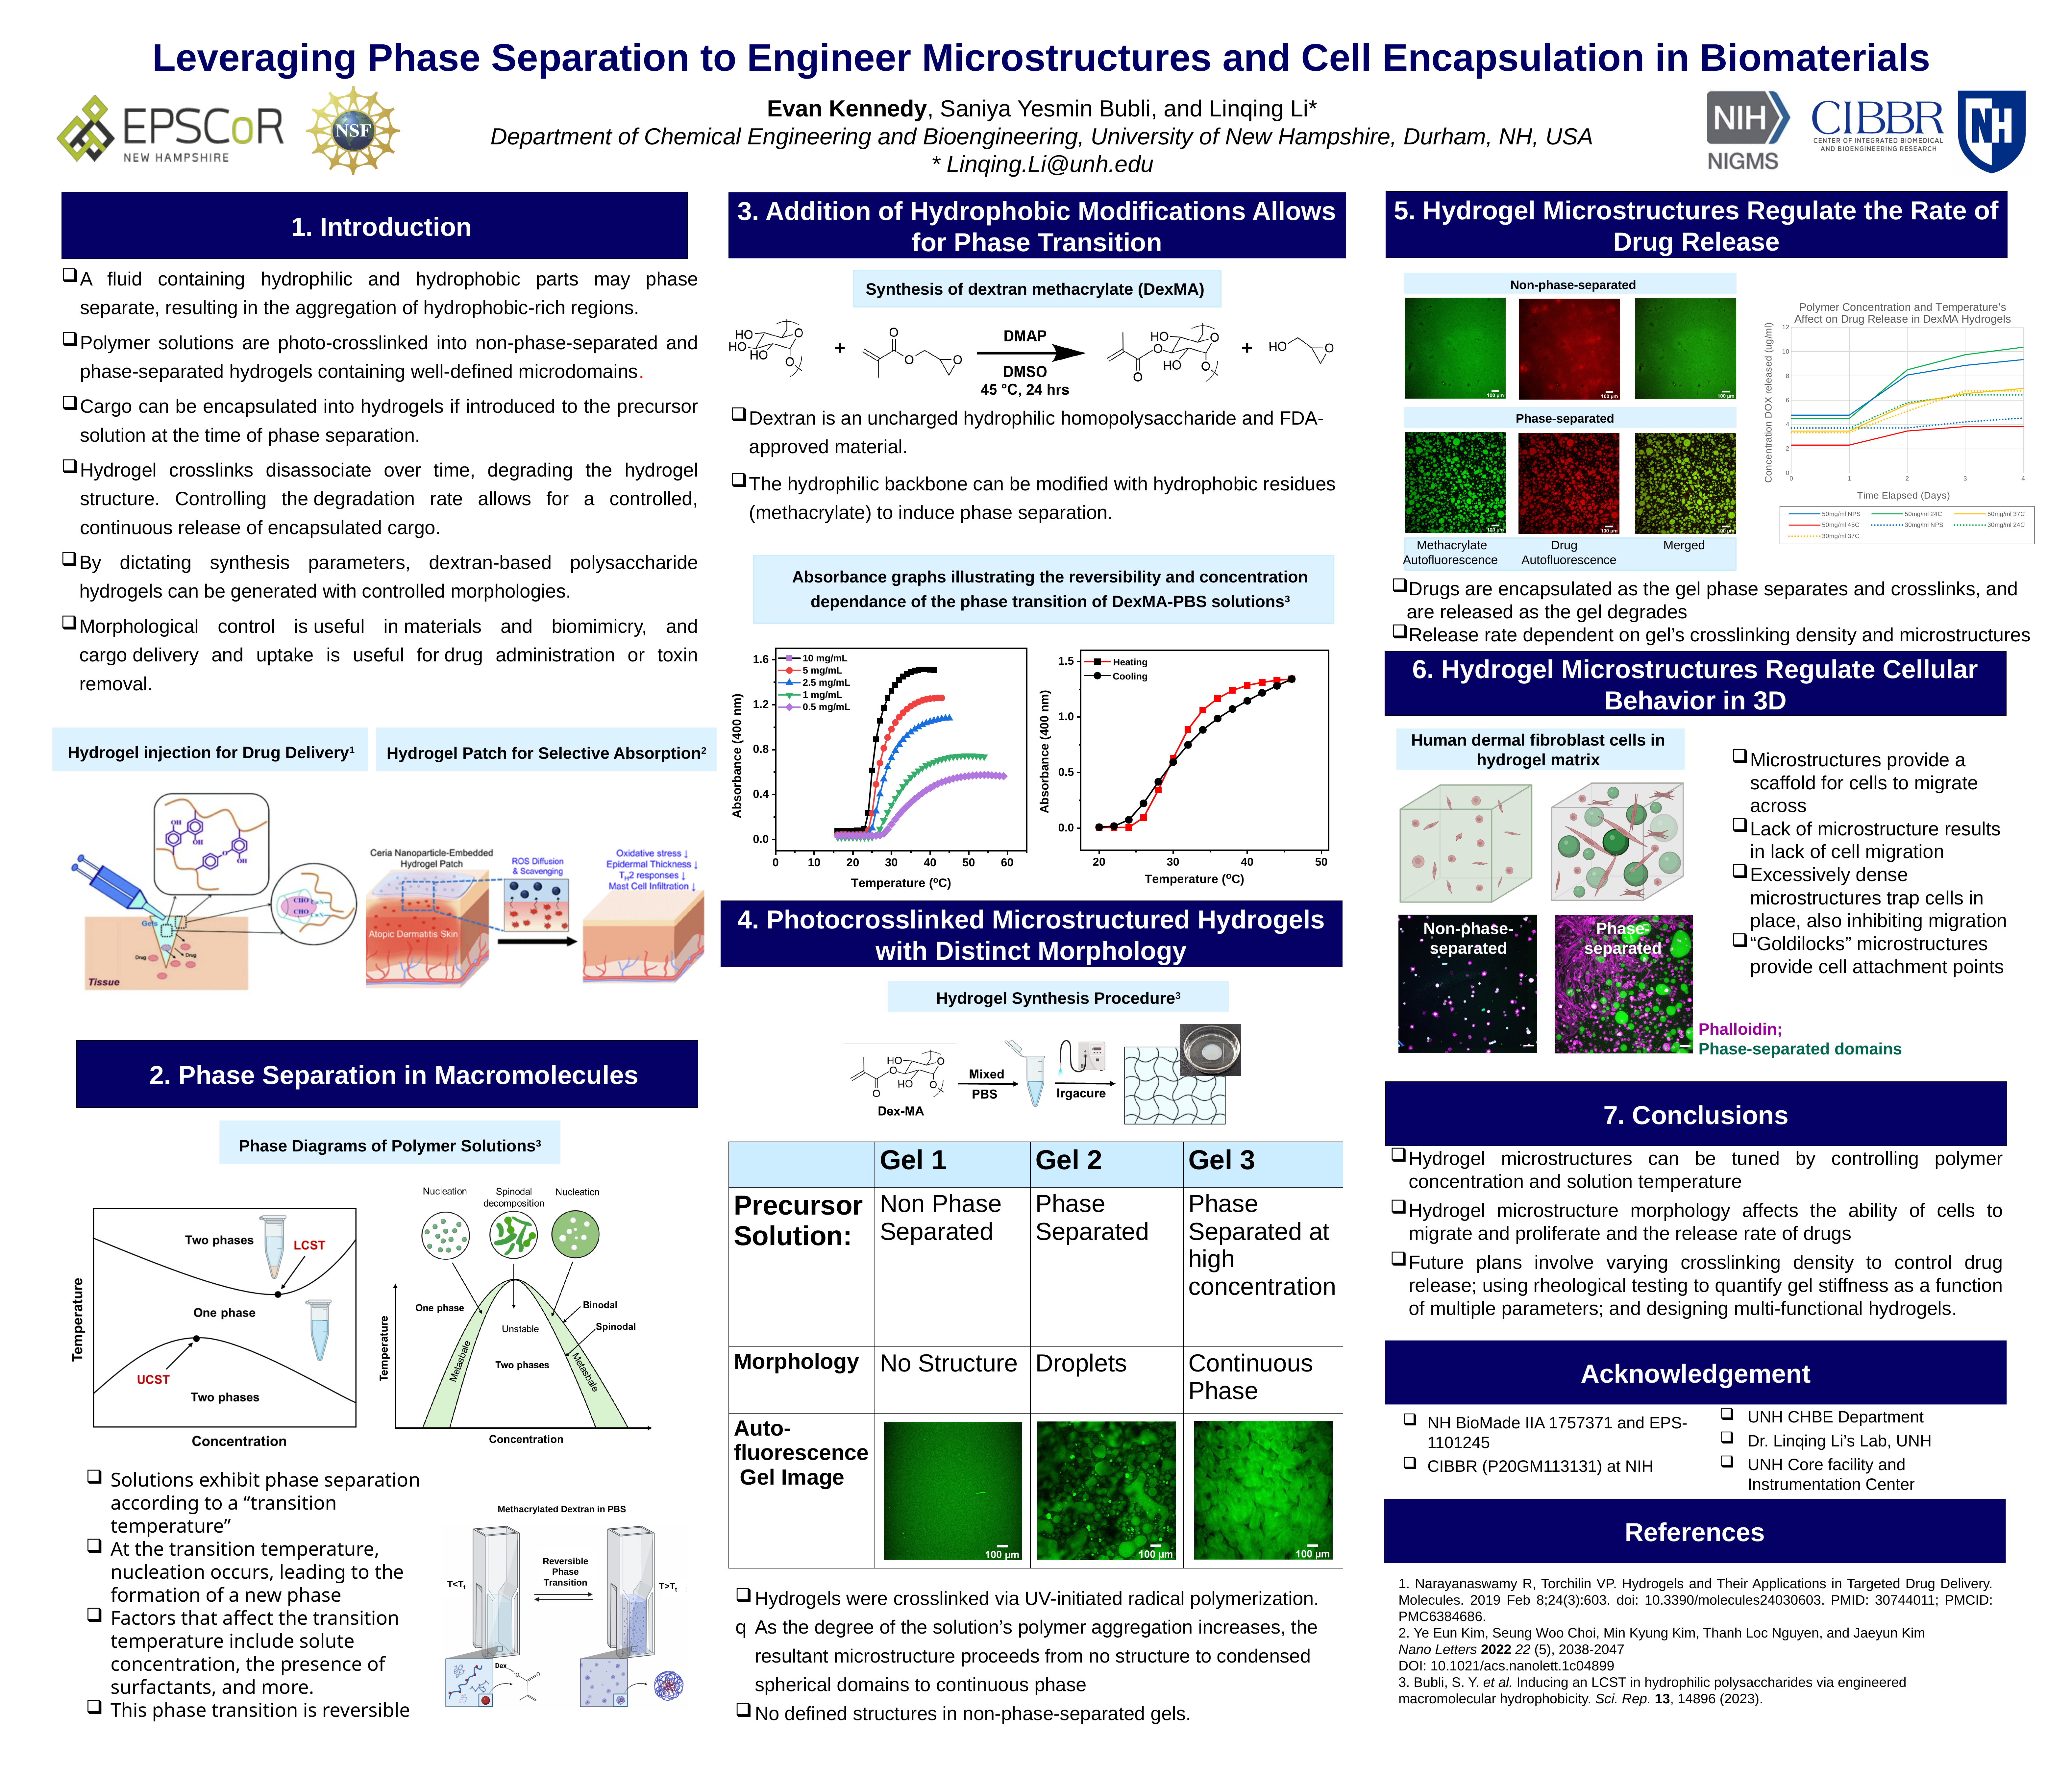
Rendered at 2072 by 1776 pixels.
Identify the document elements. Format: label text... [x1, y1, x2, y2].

text_box Dextran is an uncharged hydrophilic homopolysaccharide and FDA-approved material. The hydrophilic backbone can be modified with hydrophobic residues (methacrylate) to induce phase separation. [726, 408, 1348, 547]
picture [1635, 298, 1736, 399]
picture [56, 95, 284, 162]
text_box A fluid containing hydrophilic and hydrophobic parts may phase separate, resulting in the aggregation of hydrophobic-rich regions. Polymer solutions are photo-crosslinked into non-phase-separated and phase-separated hydrogels containing well-defined microdomains. Cargo can be encapsulated into hydrogels if introduced to the precursor solution at the time of phase separation. Hydrogel crosslinks disassociate over time, degrading the hydrogel structure. Controlling the degradation rate allows for a controlled, continuous release of encapsulated cargo. By dictating synthesis parameters, dextran-based polysaccharide hydrogels can be generated with controlled morphologies. Morphological control is useful in materials and biomimicry, and cargo delivery and uptake is useful for drug administration or toxin removal. [57, 259, 703, 582]
table_cell Non Phase Separated [875, 1188, 1030, 1346]
text_box Synthesis of dextran methacrylate (DexMA) [725, 276, 1345, 301]
picture [373, 1182, 656, 1452]
text_box 3. Addition of Hydrophobic Modifications Allows for Phase Transition [728, 192, 1346, 259]
picture [1398, 914, 1537, 1053]
text_box [853, 301, 1221, 308]
text_box [1395, 727, 1686, 772]
text_box [1404, 537, 1737, 571]
picture [1635, 433, 1736, 534]
table_cell Auto-fluorescence Gel Image [729, 1414, 875, 1568]
picture [441, 1501, 688, 1710]
picture [1397, 781, 1539, 905]
table_header Gel 2 [1031, 1142, 1183, 1187]
table_cell Phase Separated at high concentration [1184, 1188, 1343, 1346]
text_box Hydrogel Patch for Selective Absorption2 [377, 738, 716, 765]
text_box [753, 555, 1334, 559]
text_box [886, 979, 1230, 1014]
table_cell Droplets [1031, 1347, 1183, 1413]
table_cell [1184, 1414, 1343, 1568]
text_box [218, 1119, 562, 1166]
text_box 5. Hydrogel Microstructures Regulate the Rate of Drug Release [1386, 191, 2008, 258]
text_box UNH CHBE Department Dr. Linqing Li’s Lab, UNH UNH Core facility and Instrumentation Center [1715, 1404, 1992, 1531]
text_box [1403, 406, 1738, 430]
text_box Absorbance graphs illustrating the reversibility and concentration dependance of the phase transition of DexMA-PBS solutions3 [753, 559, 1347, 674]
picture [306, 86, 400, 175]
text_box Microstructures provide a scaffold for cells to migrate across Lack of microstructure results in lack of cell migration Excessively dense microstructures trap cells in place, also inhibiting migration “Goldilocks” microstructures provide cell attachment points [1728, 745, 2015, 931]
text_box Acknowledgement [1385, 1340, 2007, 1405]
picture [1405, 432, 1506, 533]
text_box 1. Narayanaswamy R, Torchilin VP. Hydrogels and Their Applications in Targeted Drug Delivery. Molecules. 2019 Feb 8;24(3):603. doi: 10.3390/molecules24030603. PMID: 30744011; PMCID: PMC6384686. 2. Ye Eun Kim, Seung Woo Choi, Min Kyung Kim, Thanh Loc Nguyen, and Jaeyun Kim Nano Letters 2022 22 (5), 2038-2047 DOI: 10.1021/acs.nanolett.1c04899 3. Bubli, S. Y. et al. Inducing an LCST in hydrophilic polysaccharides via engineered macromolecular hydrophobicity. Sci. Rep. 13, 14896 (2023). [1394, 1572, 1997, 1752]
text_box [1403, 271, 1738, 295]
picture [1519, 299, 1620, 400]
table_cell [1031, 1414, 1183, 1568]
table_cell Precursor Solution: [729, 1188, 875, 1346]
text_box Methacrylate Drug Merged Autofluorescence Autofluorescence [1398, 534, 1719, 569]
text_box [374, 726, 718, 773]
text_box Phase-separated [1511, 408, 1656, 428]
picture [1034, 646, 1334, 889]
table_cell No Structure [875, 1347, 1030, 1413]
text_box 1. Introduction [62, 192, 688, 259]
text_box Hydrogel injection for Drug Delivery1 [62, 737, 361, 764]
chart [1760, 290, 2046, 544]
picture [1518, 433, 1620, 534]
text_box [51, 726, 370, 773]
picture [1951, 86, 2032, 177]
picture [1037, 1421, 1176, 1560]
picture [844, 1024, 1241, 1133]
table_cell Phase Separated [1031, 1188, 1183, 1346]
text_box Hydrogels were crosslinked via UV-initiated radical polymerization. As the degree of the solution’s polymer aggregation increases, the resultant microstructure proceeds from no structure to condensed spherical domains to continuous phase No defined structures in non-phase-separated gels. [730, 1578, 1348, 1727]
text_box Non-phase-separated [1505, 274, 1644, 294]
picture [884, 1422, 1022, 1561]
picture [1707, 88, 1791, 172]
picture [726, 316, 1348, 405]
picture [1405, 298, 1506, 399]
text_box 2. Phase Separation in Macromolecules [76, 1040, 698, 1107]
table_cell Morphology [729, 1347, 875, 1413]
picture [64, 1208, 357, 1458]
text_box NH BioMade IIA 1757371 and EPS-1101245 CIBBR (P20GM113131) at NIH [1398, 1409, 1707, 1545]
text_box References [1384, 1499, 2006, 1563]
picture [1810, 91, 1945, 162]
text_box [853, 270, 1221, 276]
text_box Leveraging Phase Separation to Engineer Microstructures and Cell Encapsulation in Biomaterials Evan Kennedy, Saniya Yesmin Bubli, and Linqing Li* Department of Chemical Engineering and Bioengineering, University of New Hampshire, Durham, NH, USA * Linqing.Li@unh.edu [0, 30, 2072, 179]
text_box Hydrogel microstructures can be tuned by controlling polymer concentration and solution temperature Hydrogel microstructure morphology affects the ability of cells to migrate and proliferate and the release rate of drugs Future plans involve varying crosslinking density to control drug release; using rheological testing to quantify gel stiffness as a function of multiple parameters; and designing multi-functional hydrogels. [1386, 1144, 2008, 1376]
text_box Drugs are encapsulated as the gel phase separates and crosslinks, and are released as the gel degrades Release rate dependent on gel’s crosslinking density and microstructures [1386, 574, 2050, 648]
table_cell Continuous Phase [1184, 1347, 1343, 1413]
table_header Gel 3 [1184, 1142, 1343, 1187]
text_box 6. Hydrogel Microstructures Regulate Cellular Behavior in 3D [1385, 651, 2007, 716]
text_box Phalloidin; Phase-separated domains [1693, 1016, 2050, 1060]
text_box Hydrogel Synthesis Procedure3 [889, 983, 1228, 1010]
picture [728, 643, 1030, 892]
text_box 4. Photocrosslinked Microstructured Hydrogels with Distinct Morphology [721, 900, 1343, 967]
text_box Phase Diagrams of Polymer Solutions3 [221, 1131, 559, 1158]
picture [48, 792, 712, 1002]
text_box Human dermal fibroblast cells in hydrogel matrix [1405, 727, 1671, 771]
text_box 7. Conclusions [1385, 1081, 2007, 1146]
text_box Solutions exhibit phase separation according to a “transition temperature” At the transition temperature, nucleation occurs, leading to the formation of a new phase Factors that affect the transition temperature include solute concentration, the presence of surfactants, and more. This phase transition is reversible [81, 1465, 426, 1746]
picture [1194, 1421, 1333, 1560]
table_header [729, 1142, 875, 1187]
table_cell [875, 1414, 1030, 1568]
picture [1547, 780, 1687, 903]
table_header Gel 1 [875, 1142, 1030, 1187]
picture [1554, 915, 1693, 1053]
